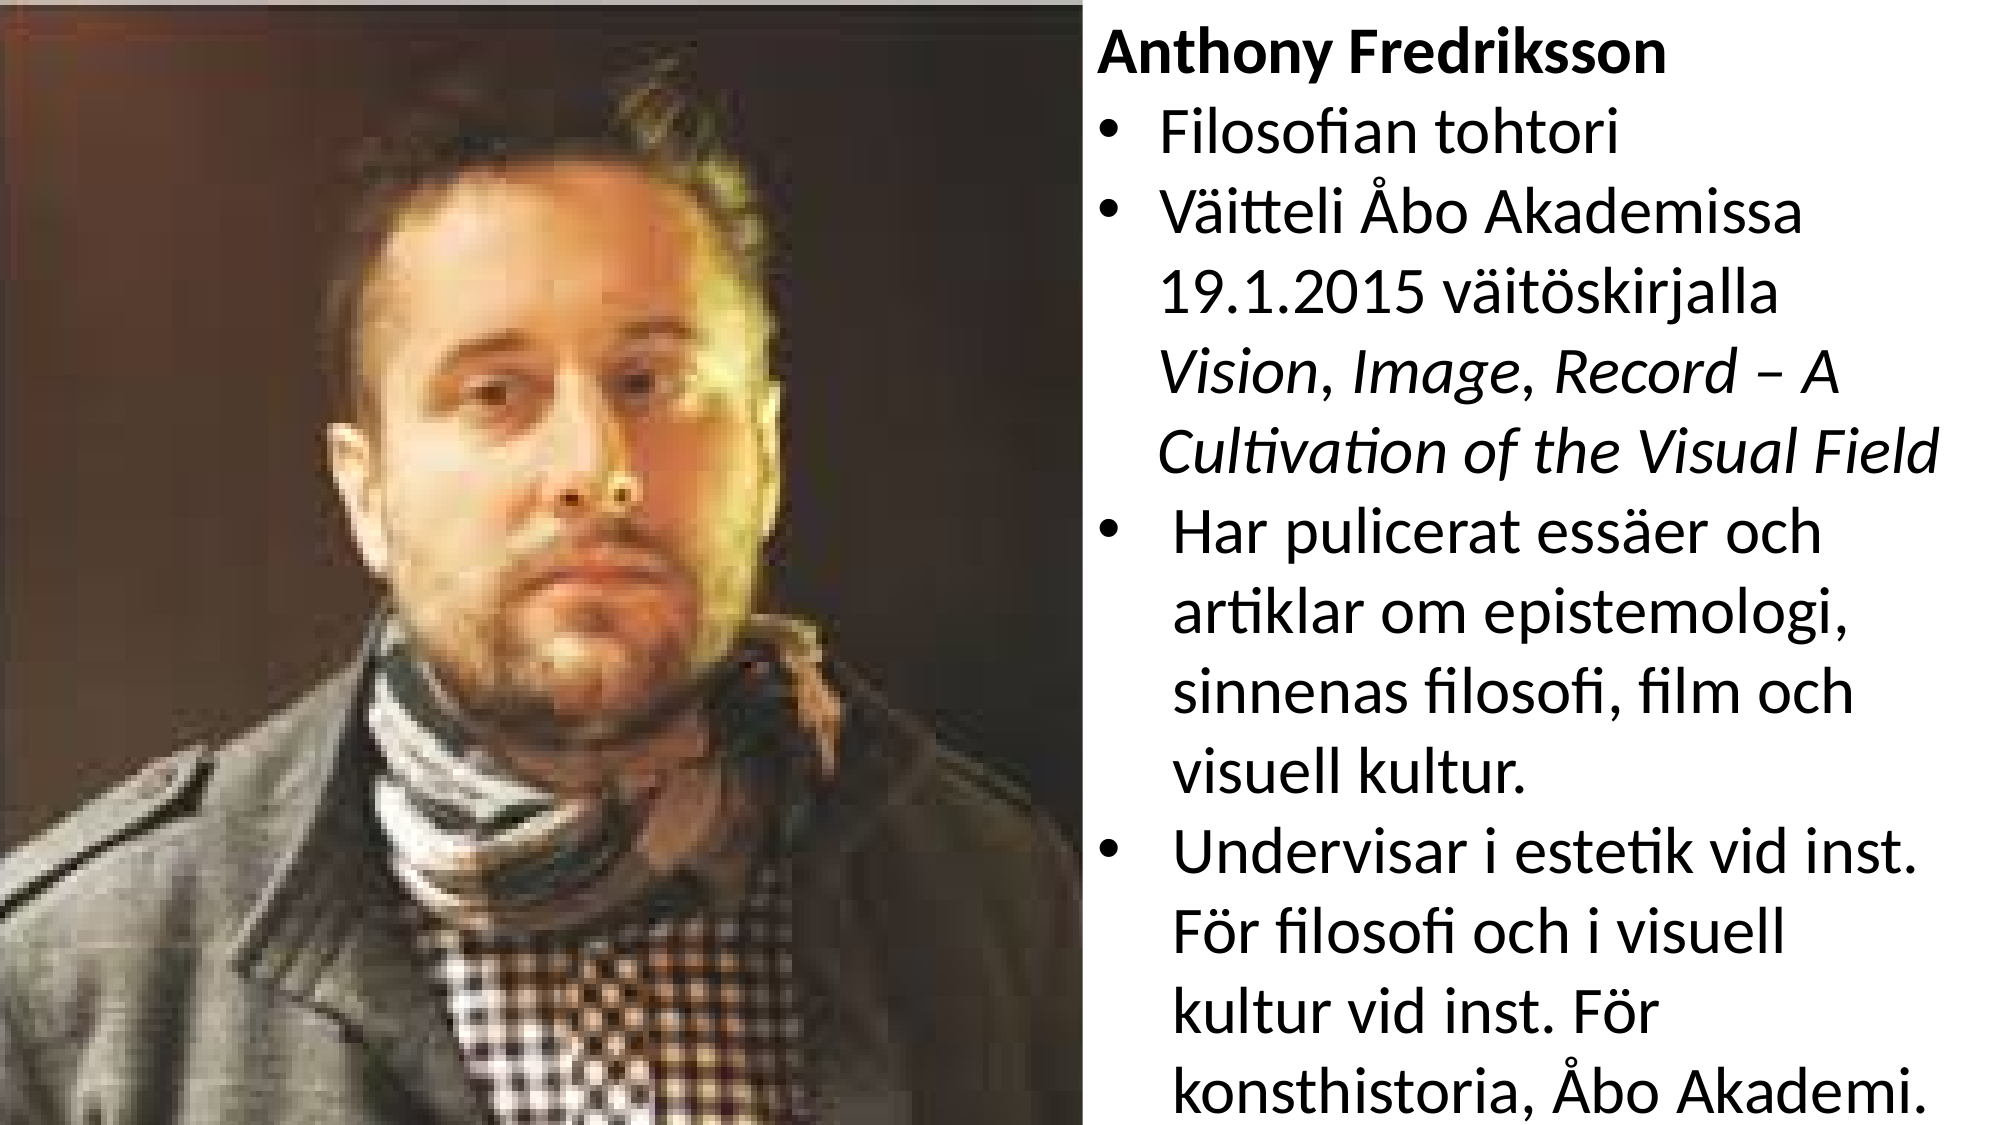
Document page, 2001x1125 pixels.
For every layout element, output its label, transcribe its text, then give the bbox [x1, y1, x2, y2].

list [0, 0, 1413, 1125]
text_box Anthony Fredriksson Filosofian tohtori Väitteli Åbo Akademissa 19.1.2015 väitöskirjalla Vision, Image, Record – A Cultivation of the Visual Field Har pulicerat essäer och artiklar om epistemologi, sinnenas filosofi, film och visuell kultur. Undervisar i estetik vid inst. För filosofi och i visuell kultur vid inst. För konsthistoria, Åbo Akademi. [1413, 0, 1966, 1125]
